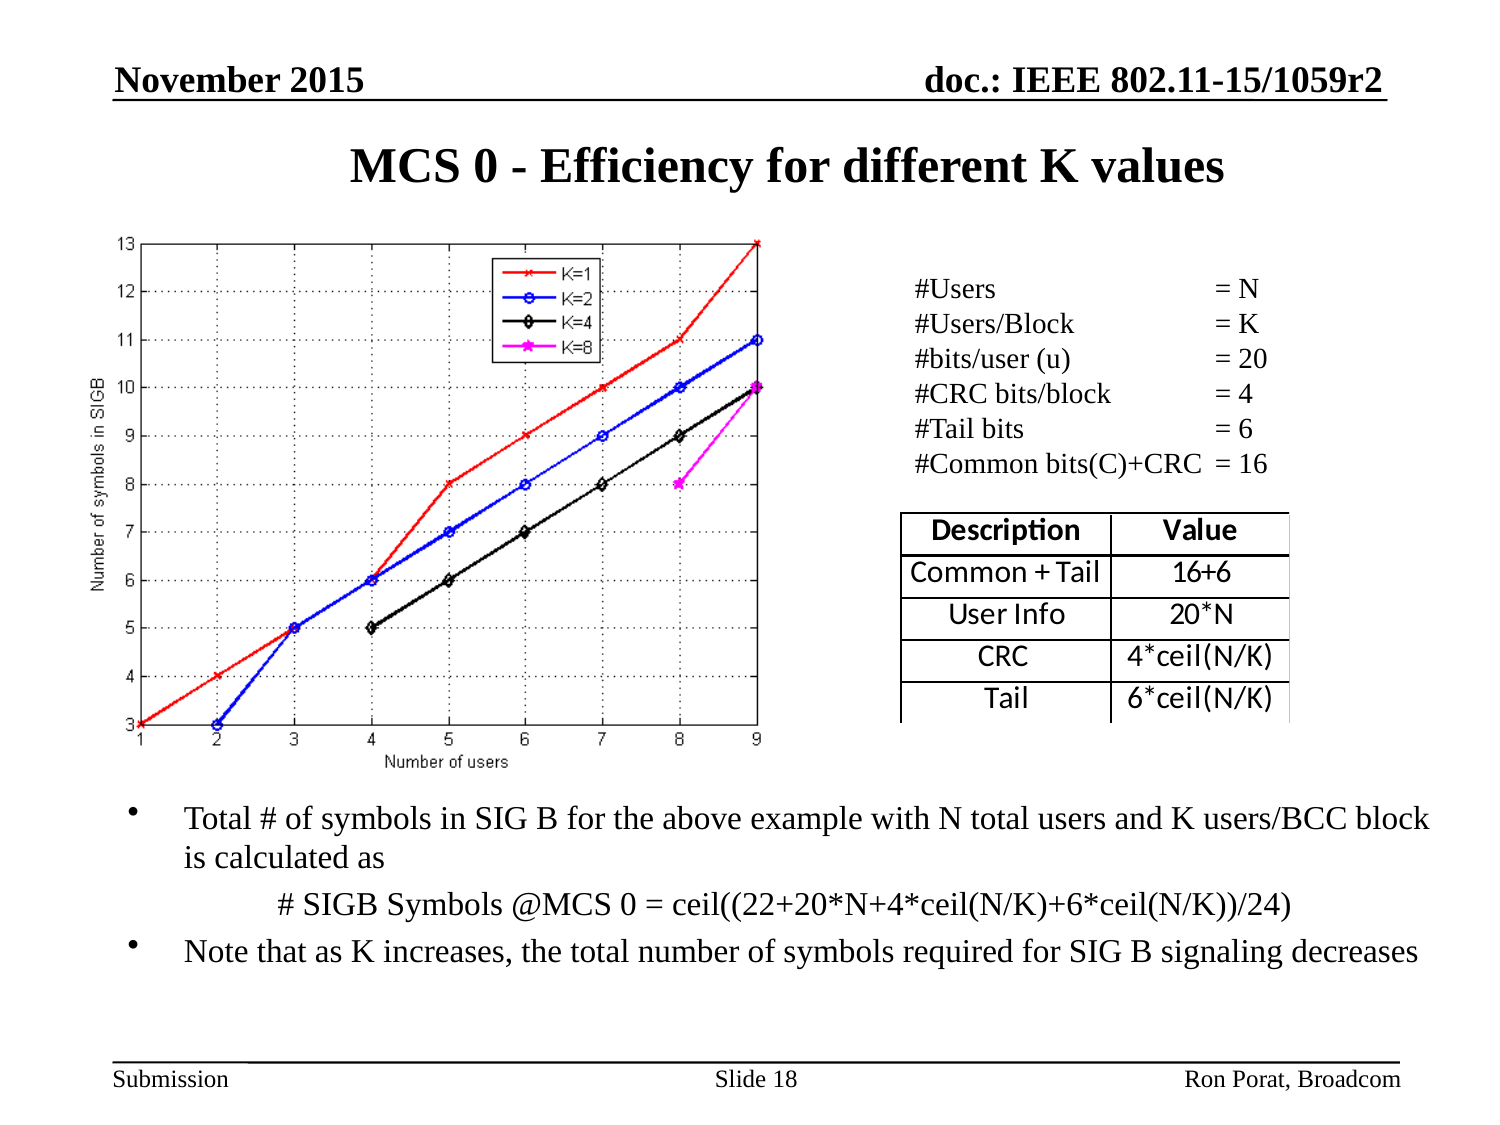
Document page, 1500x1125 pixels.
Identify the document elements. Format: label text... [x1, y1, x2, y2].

text_box #Users = N #Users/Block = K #bits/user (u) = 20 #CRC bits/block = 4 #Tail bits = 6 #Common bits(C)+CRC = 16 [900, 262, 1463, 487]
footer Ron Porat, Broadcom [1113, 1061, 1402, 1093]
picture [37, 199, 833, 789]
list Total # of symbols in SIG B for the above example with N total users and K users/BCC block is calculated as # SIGB Symbols @MCS 0 = ceil((22+20*N+4*ceil(N/K)+6*ceil(N/K))/24) Note that as K increases, the total number of symbols required for SIG B signaling decreases [112, 787, 1451, 976]
slide_number Slide 18 [712, 1061, 800, 1093]
title MCS 0 - Efficiency for different K values [112, 112, 1476, 213]
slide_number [114, 54, 381, 101]
picture [899, 512, 1292, 726]
